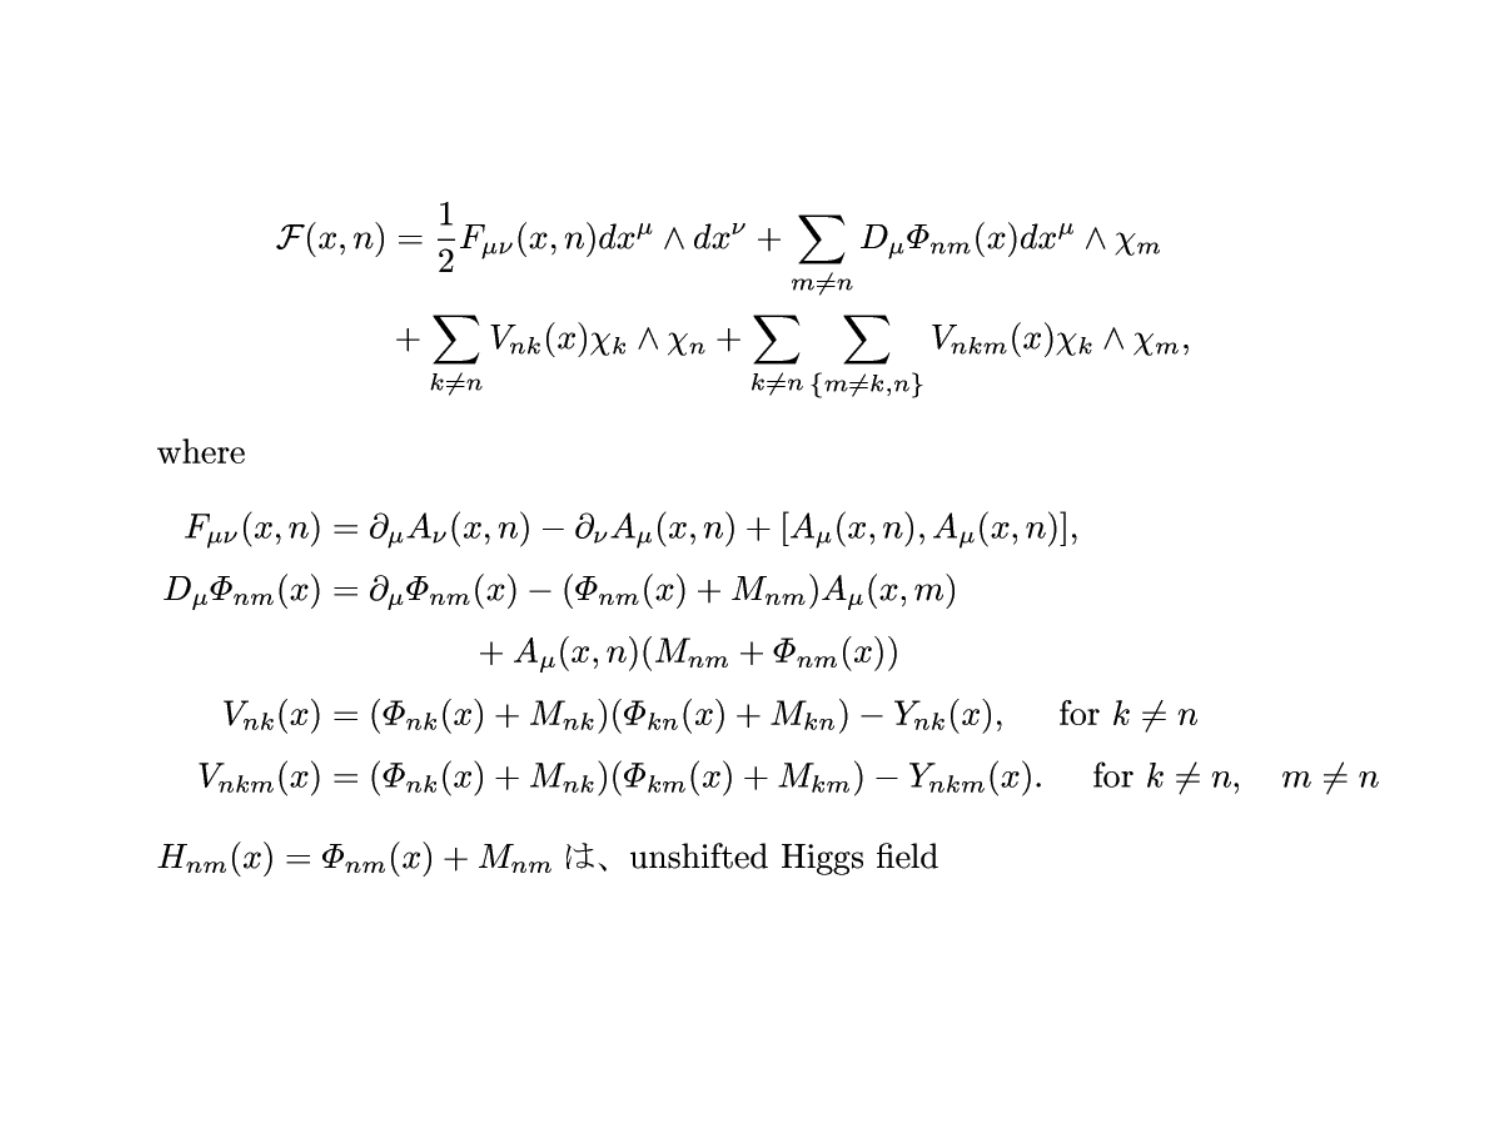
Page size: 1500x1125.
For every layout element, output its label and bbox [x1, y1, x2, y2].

picture [81, 182, 1419, 943]
